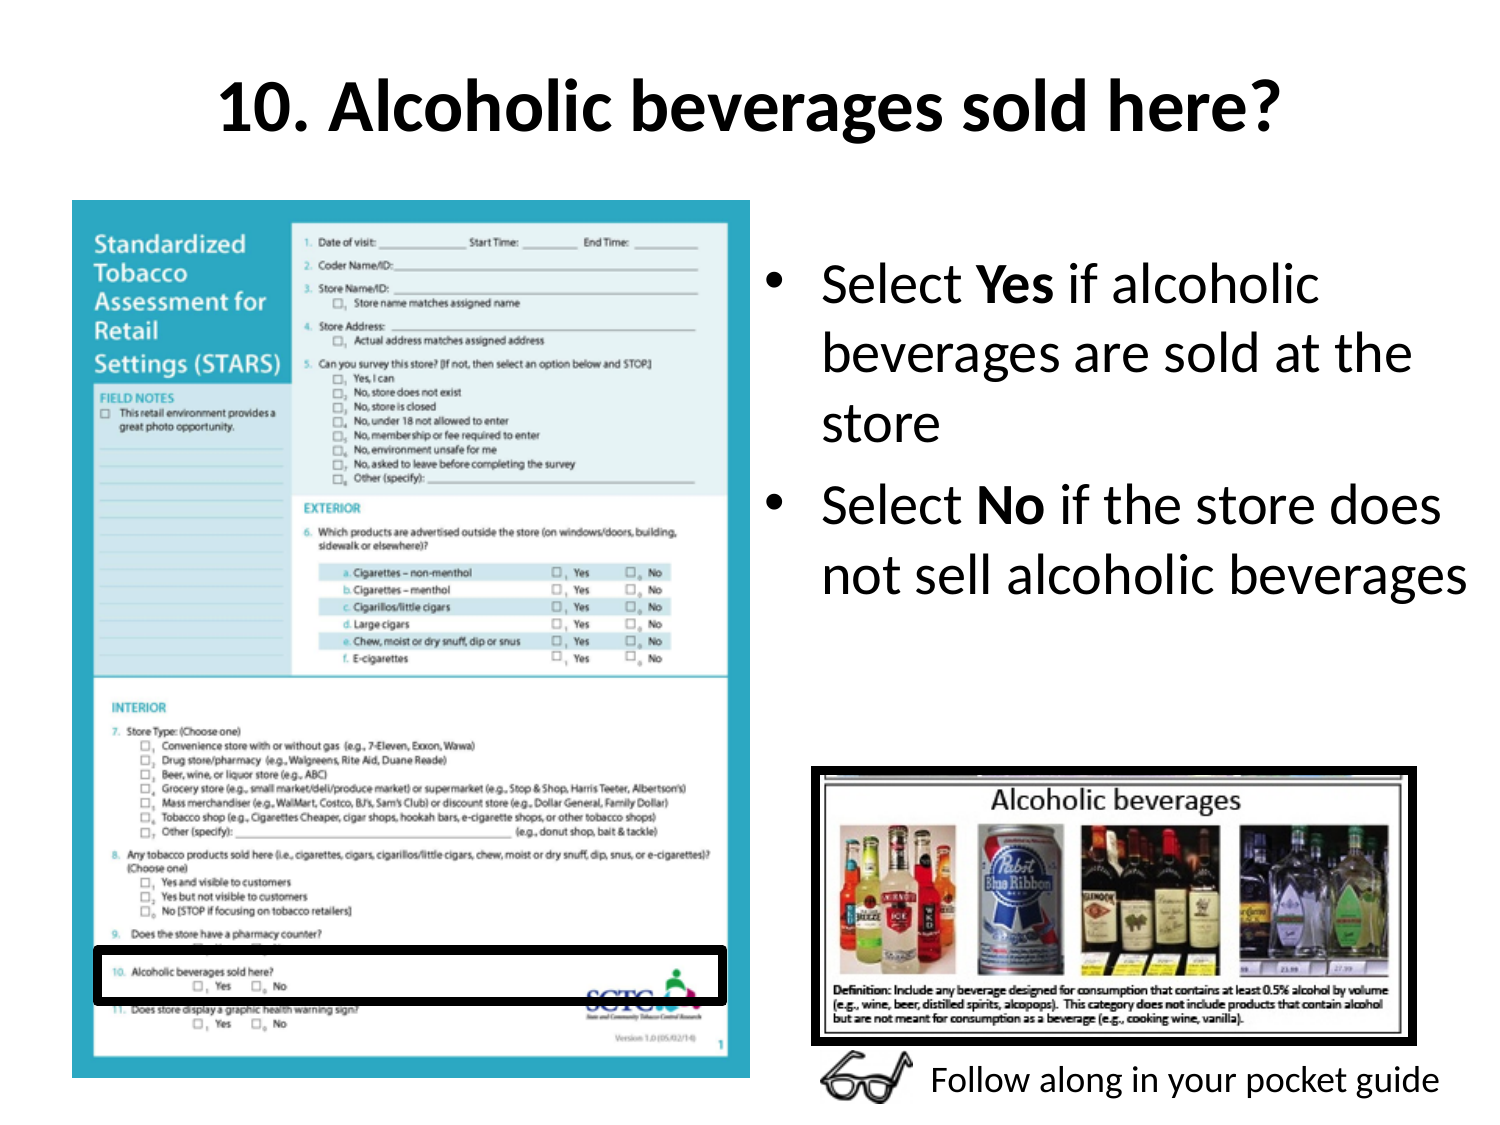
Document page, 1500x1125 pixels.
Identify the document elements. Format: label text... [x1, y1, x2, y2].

title 10. Alcoholic beverages sold here? [0, 1, 1500, 202]
picture [819, 774, 1409, 1037]
picture [72, 200, 751, 1078]
text_box Select Yes if alcoholic beverages are sold at the store Select No if the store does not sell alcoholic beverages [755, 237, 1500, 713]
text_box Follow along in your pocket guide [915, 1047, 1456, 1108]
picture [819, 1050, 913, 1104]
